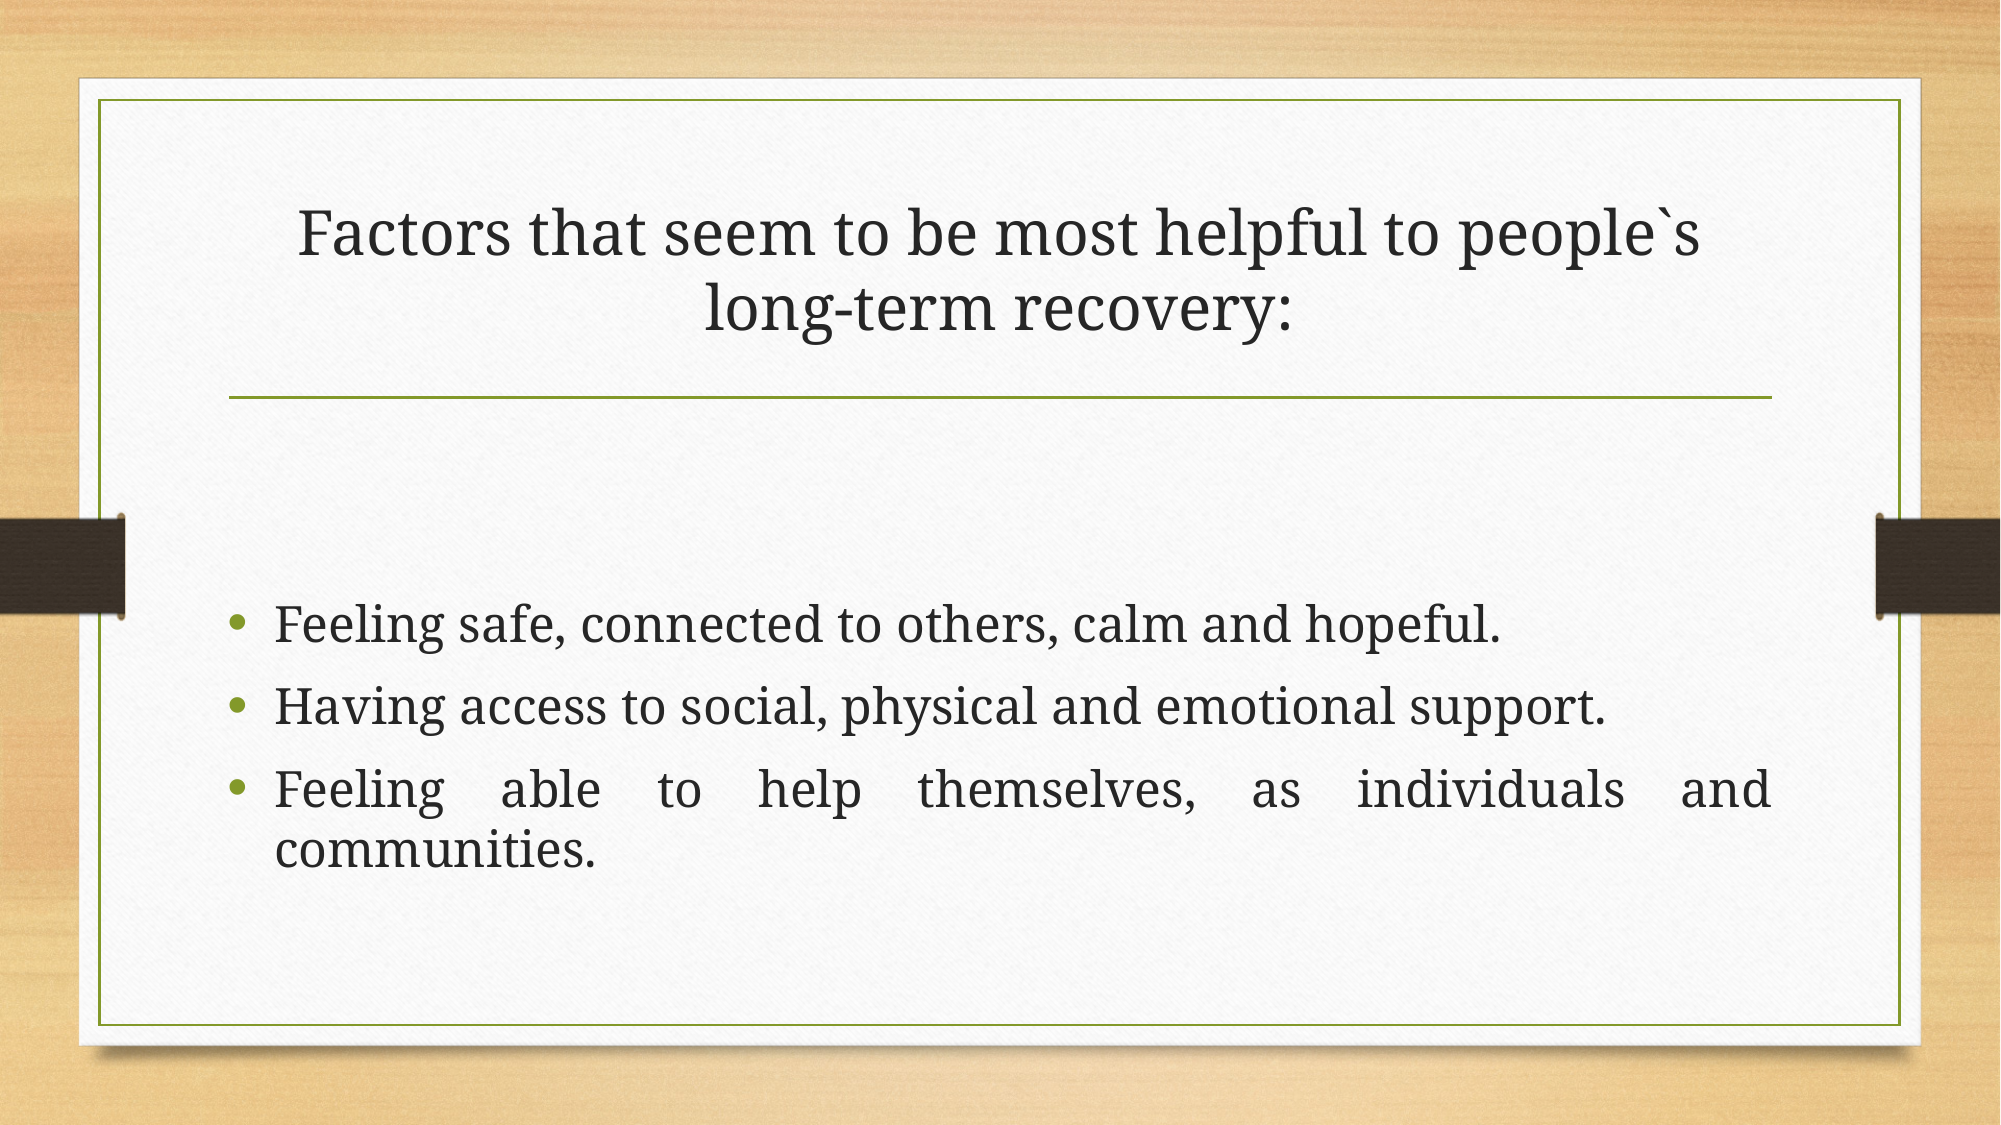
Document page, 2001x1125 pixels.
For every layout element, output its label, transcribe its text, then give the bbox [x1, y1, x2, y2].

title Factors that seem to be most helpful to people`s long-term recovery: [212, 161, 1788, 375]
list Feeling safe, connected to others, calm and hopeful. Having access to social, physical and emotional support. Feeling able to help themselves, as individuals and communities. [212, 419, 1788, 964]
picture [0, 0, 2001, 1125]
